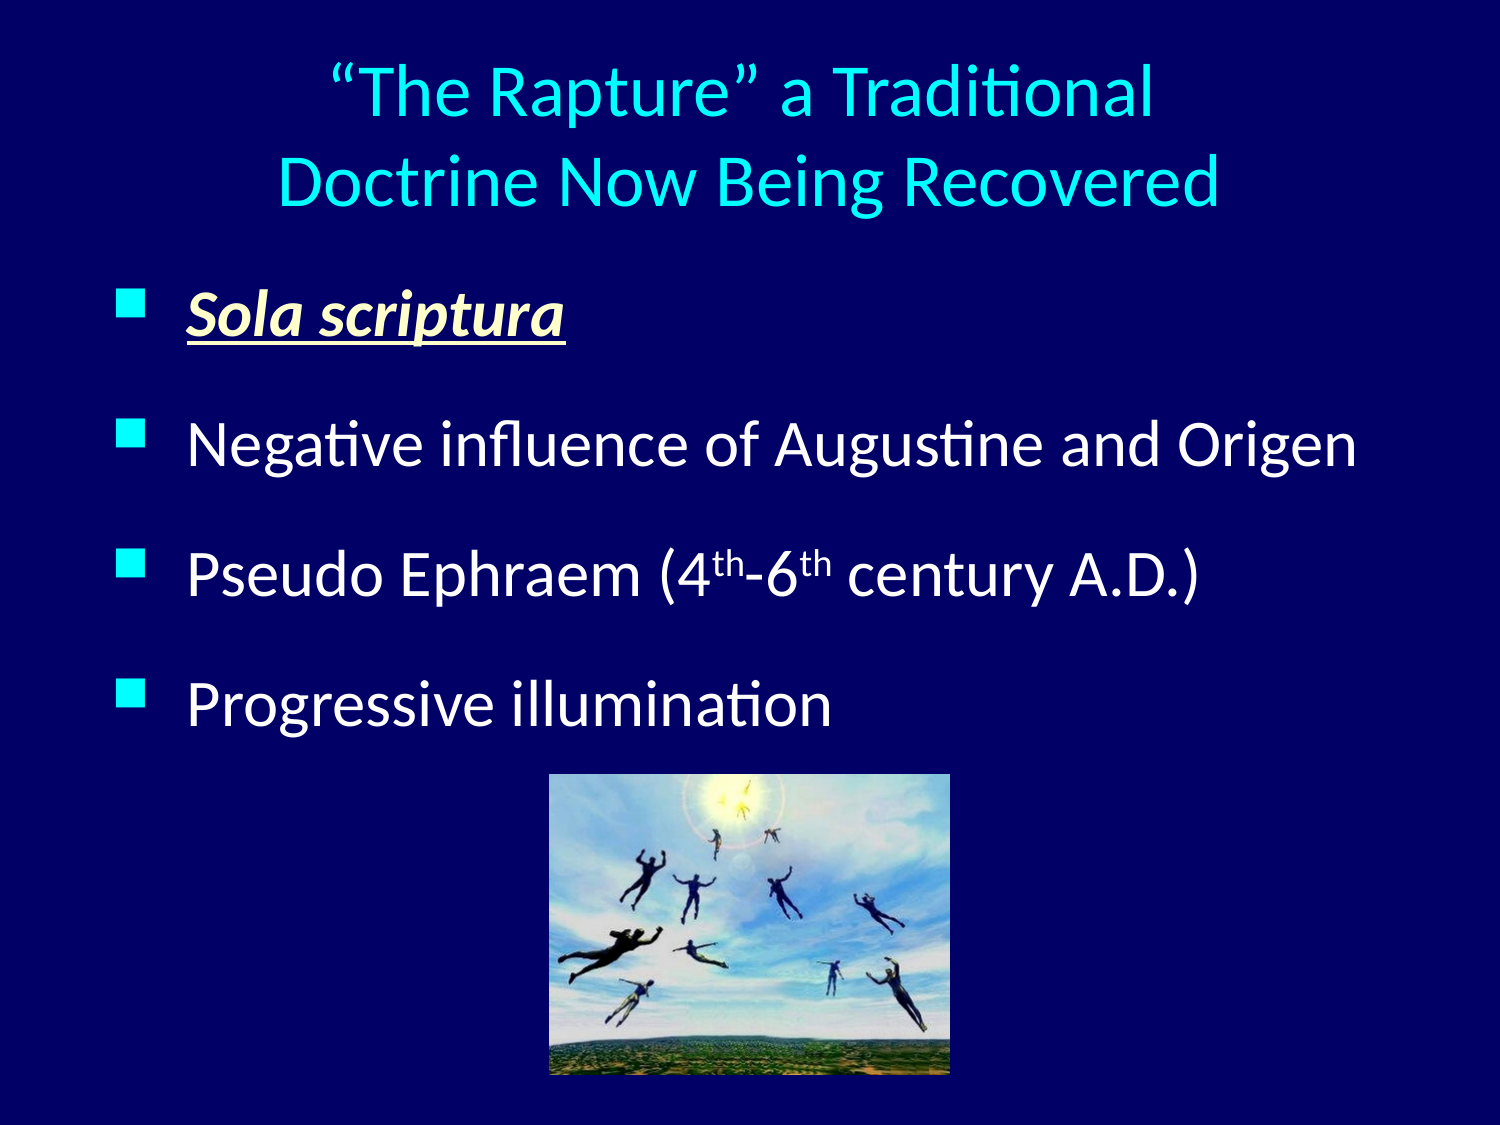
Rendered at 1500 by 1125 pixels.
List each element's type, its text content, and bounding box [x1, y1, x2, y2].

list Sola scriptura Negative influence of Augustine and Origen Pseudo Ephraem (4th-6th century A.D.) Progressive illumination [96, 262, 1404, 826]
picture [549, 774, 951, 1076]
title “The Rapture” a Traditional Doctrine Now Being Recovered [0, 37, 1500, 225]
